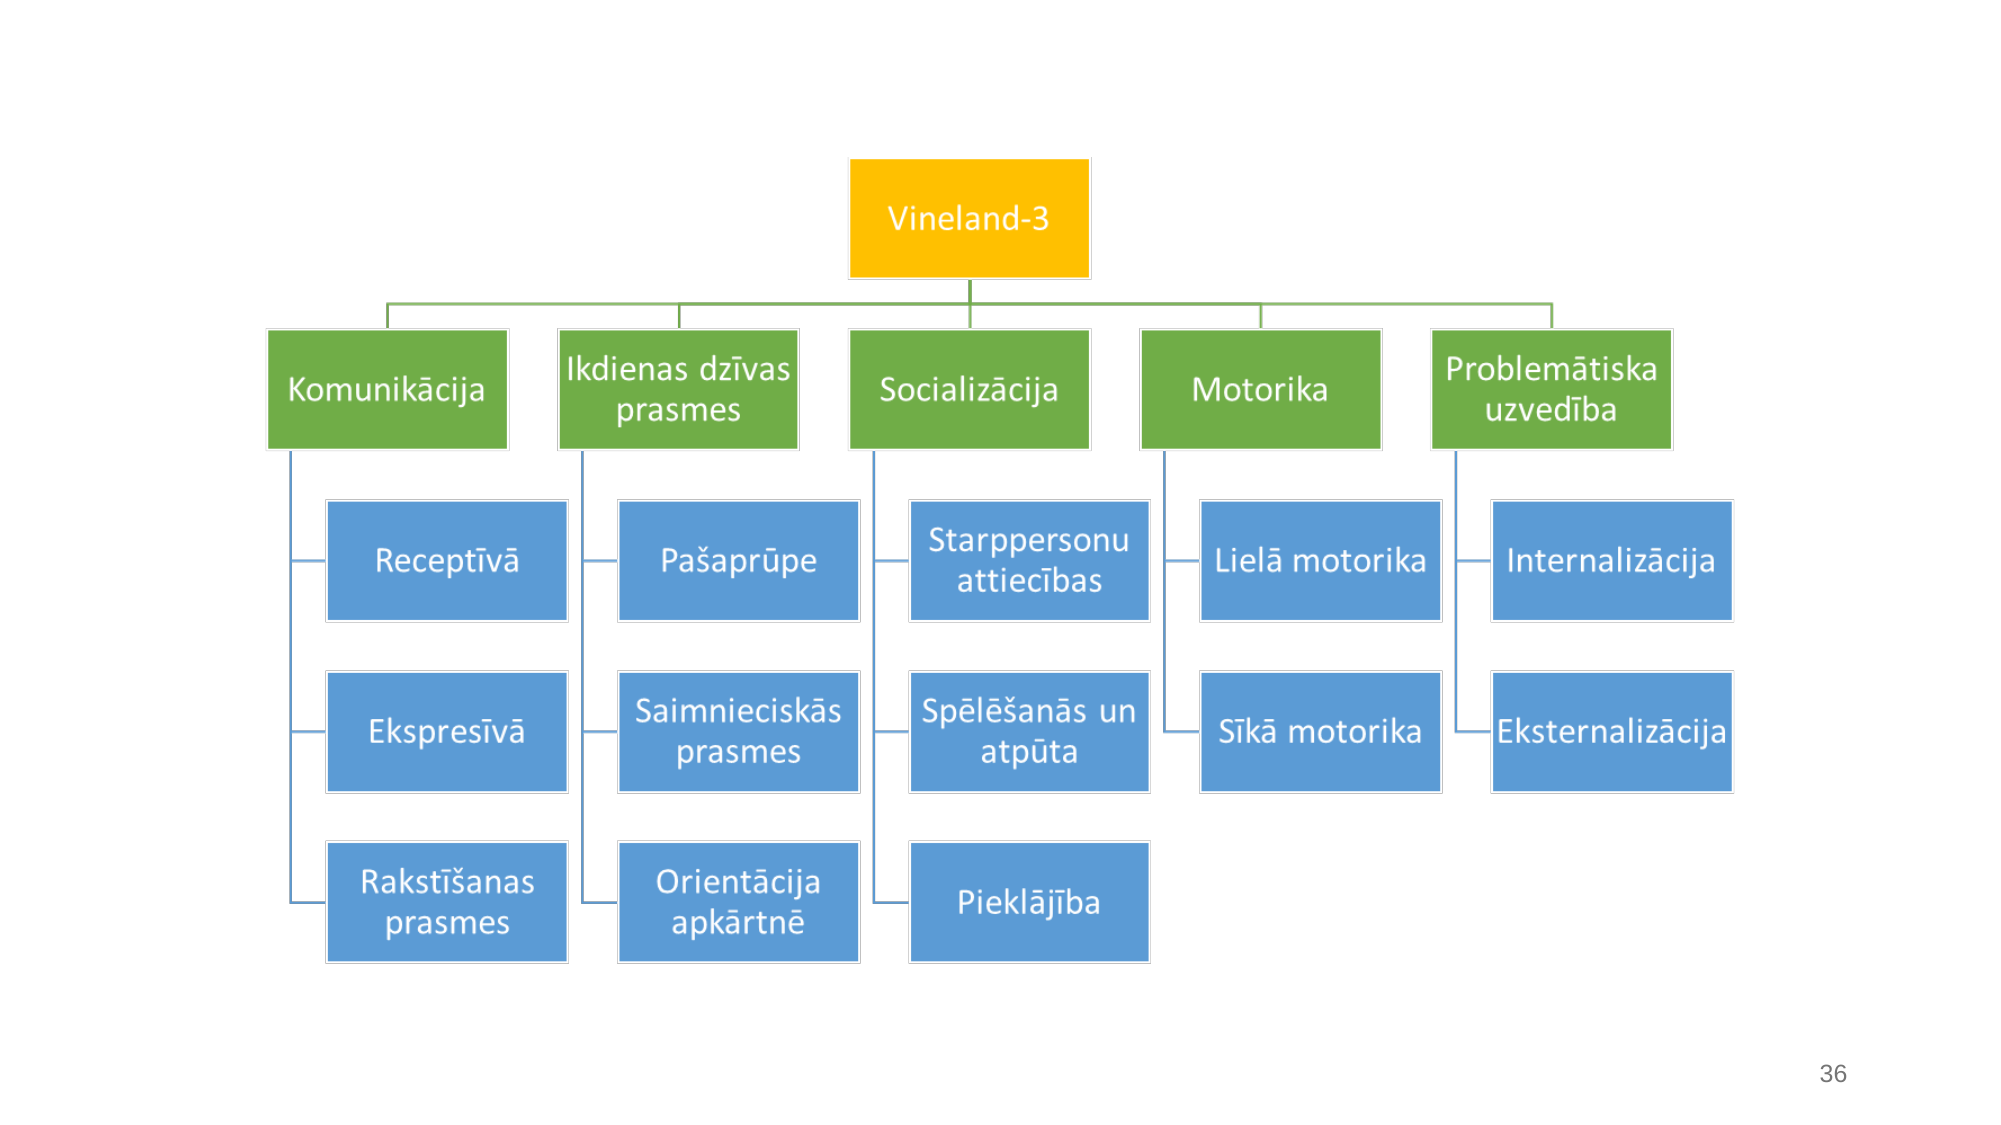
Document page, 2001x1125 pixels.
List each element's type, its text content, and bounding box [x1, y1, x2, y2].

slide_number 36 [1412, 1042, 1863, 1103]
picture [24, 157, 1976, 968]
